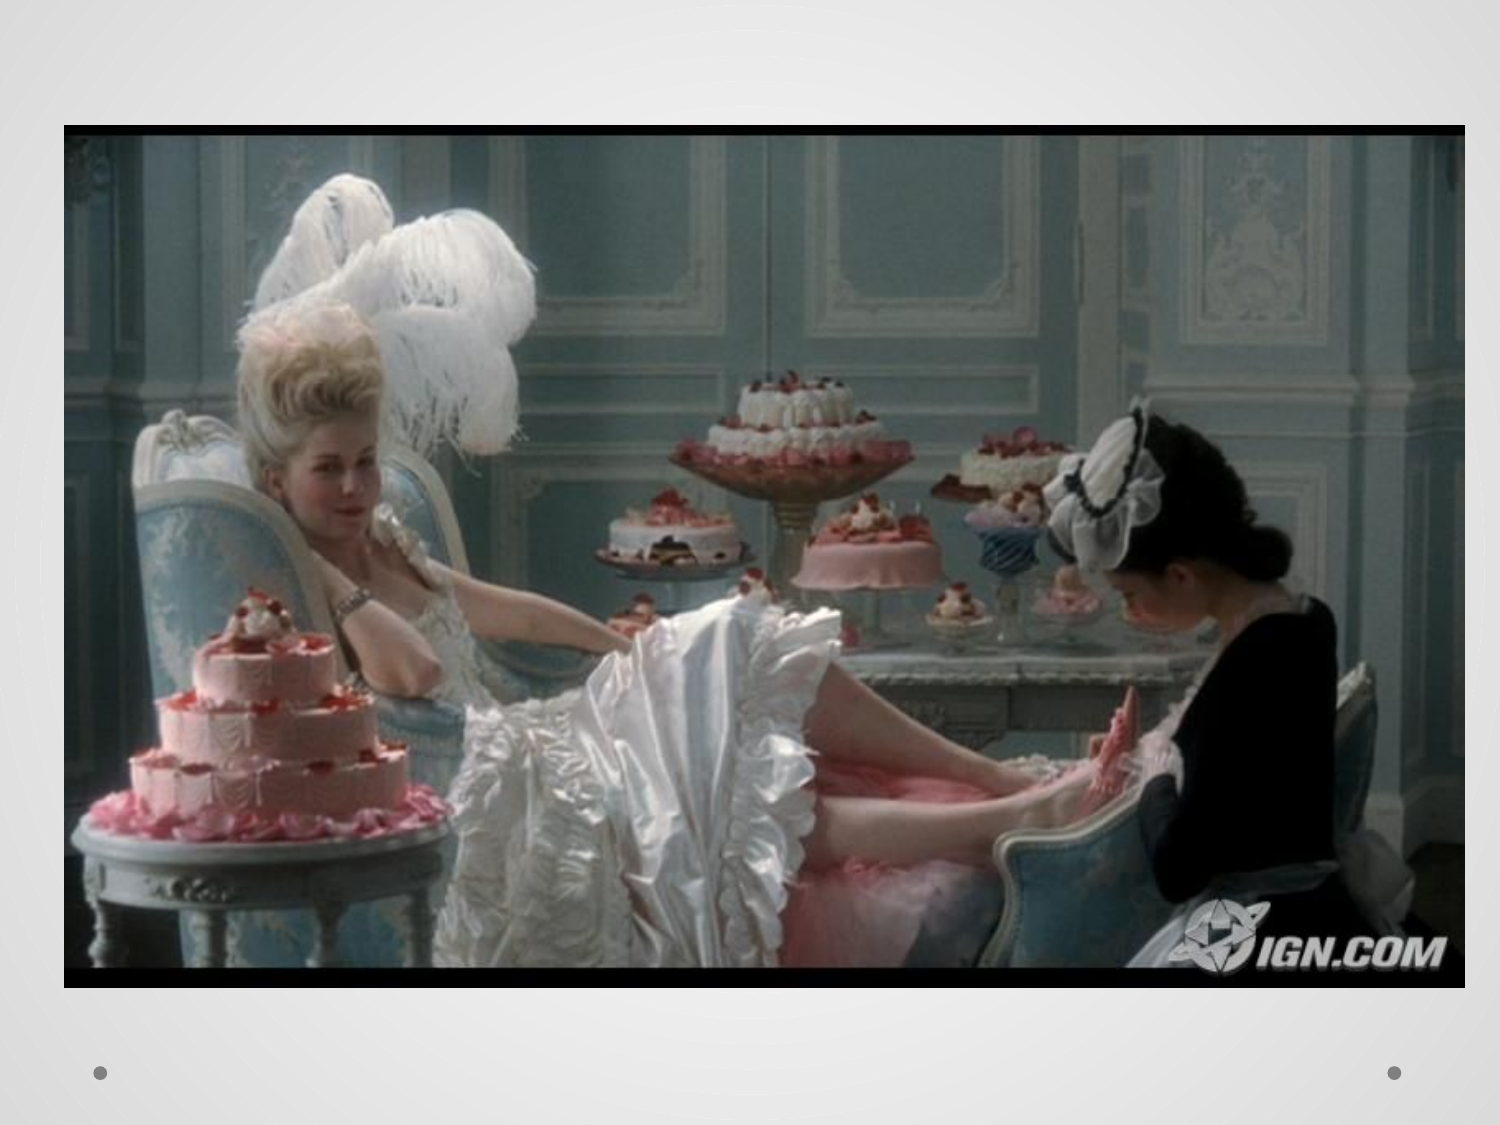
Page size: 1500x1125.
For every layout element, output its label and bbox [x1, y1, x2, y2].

picture [64, 125, 1465, 988]
